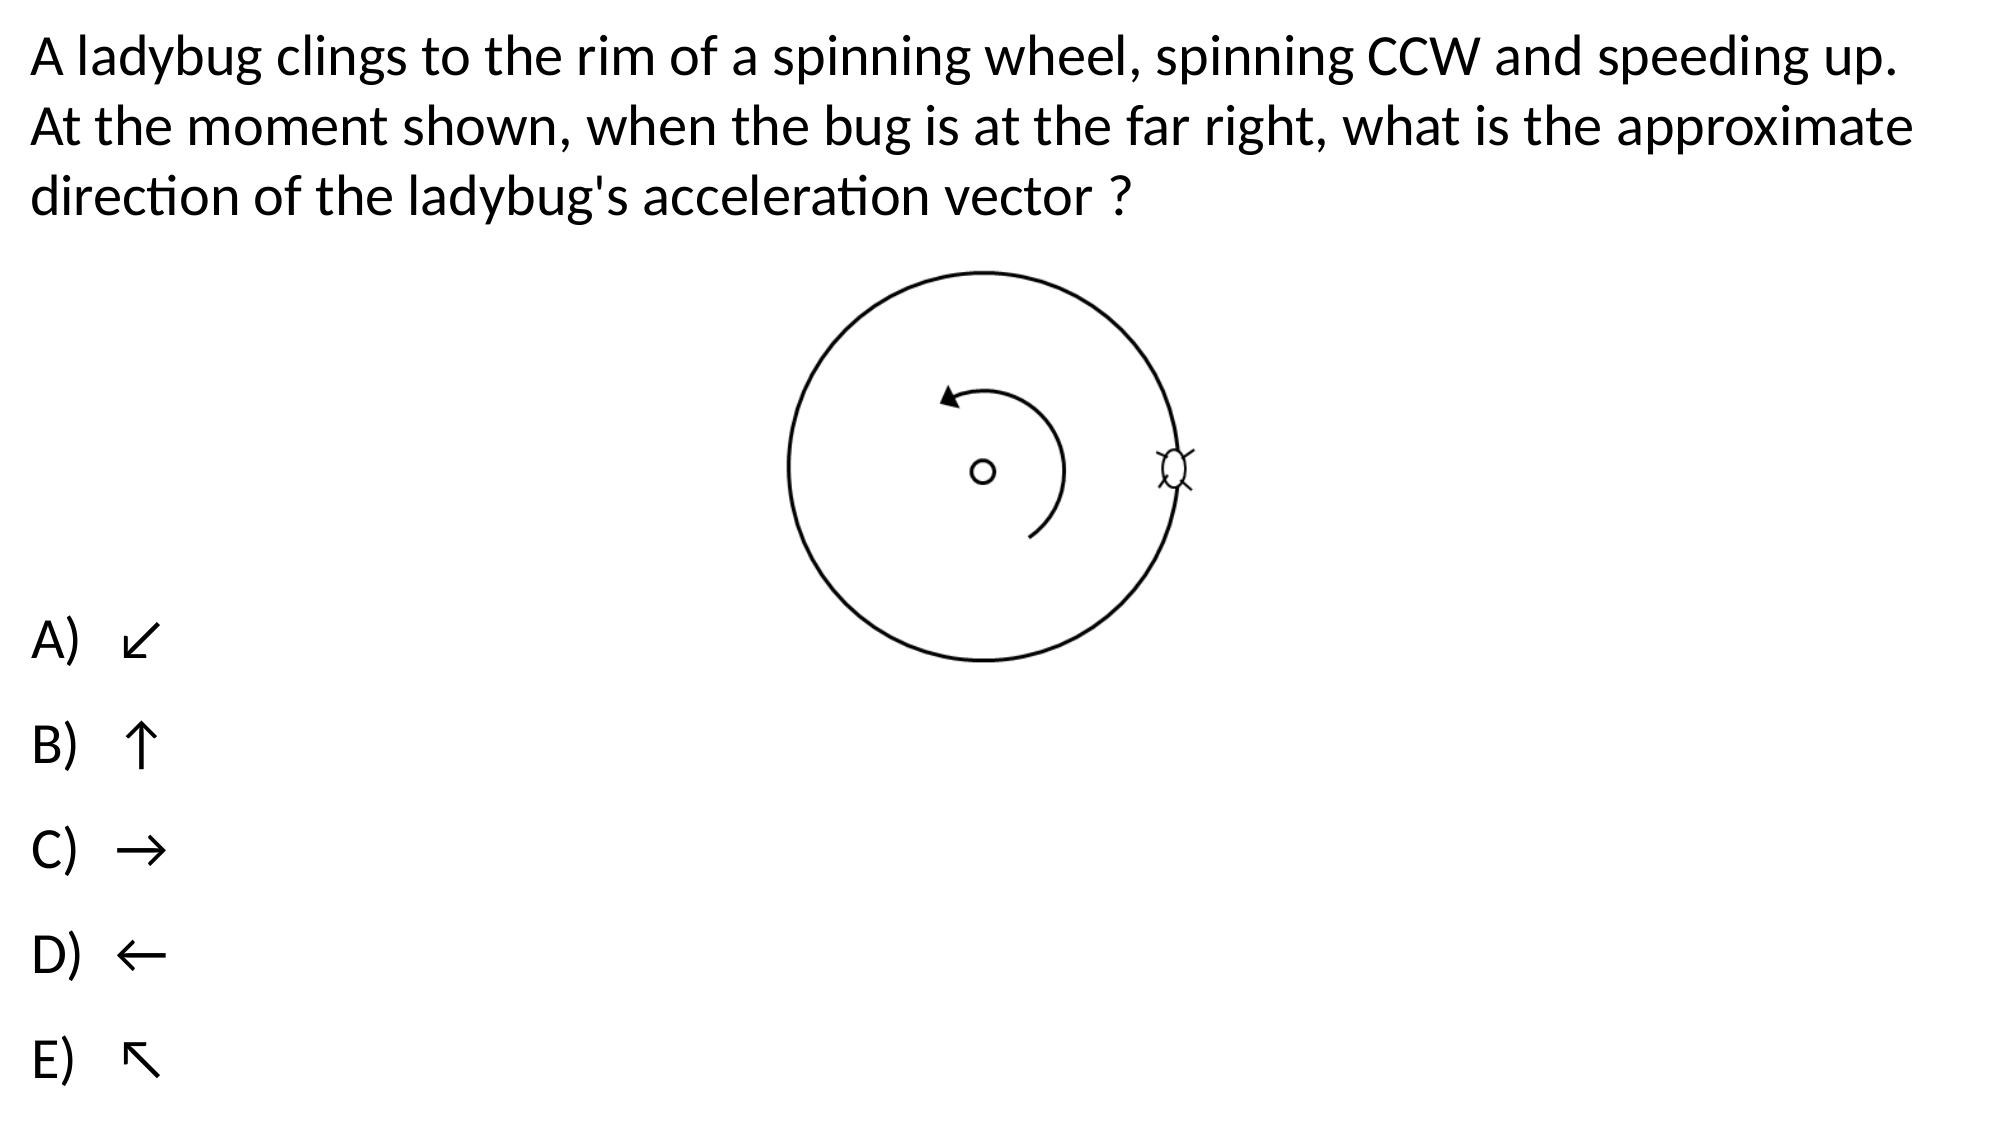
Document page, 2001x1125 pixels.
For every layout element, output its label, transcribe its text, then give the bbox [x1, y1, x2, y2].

text_box ↙ ↑ → ← ↖ [16, 558, 184, 1098]
picture [750, 257, 1235, 703]
